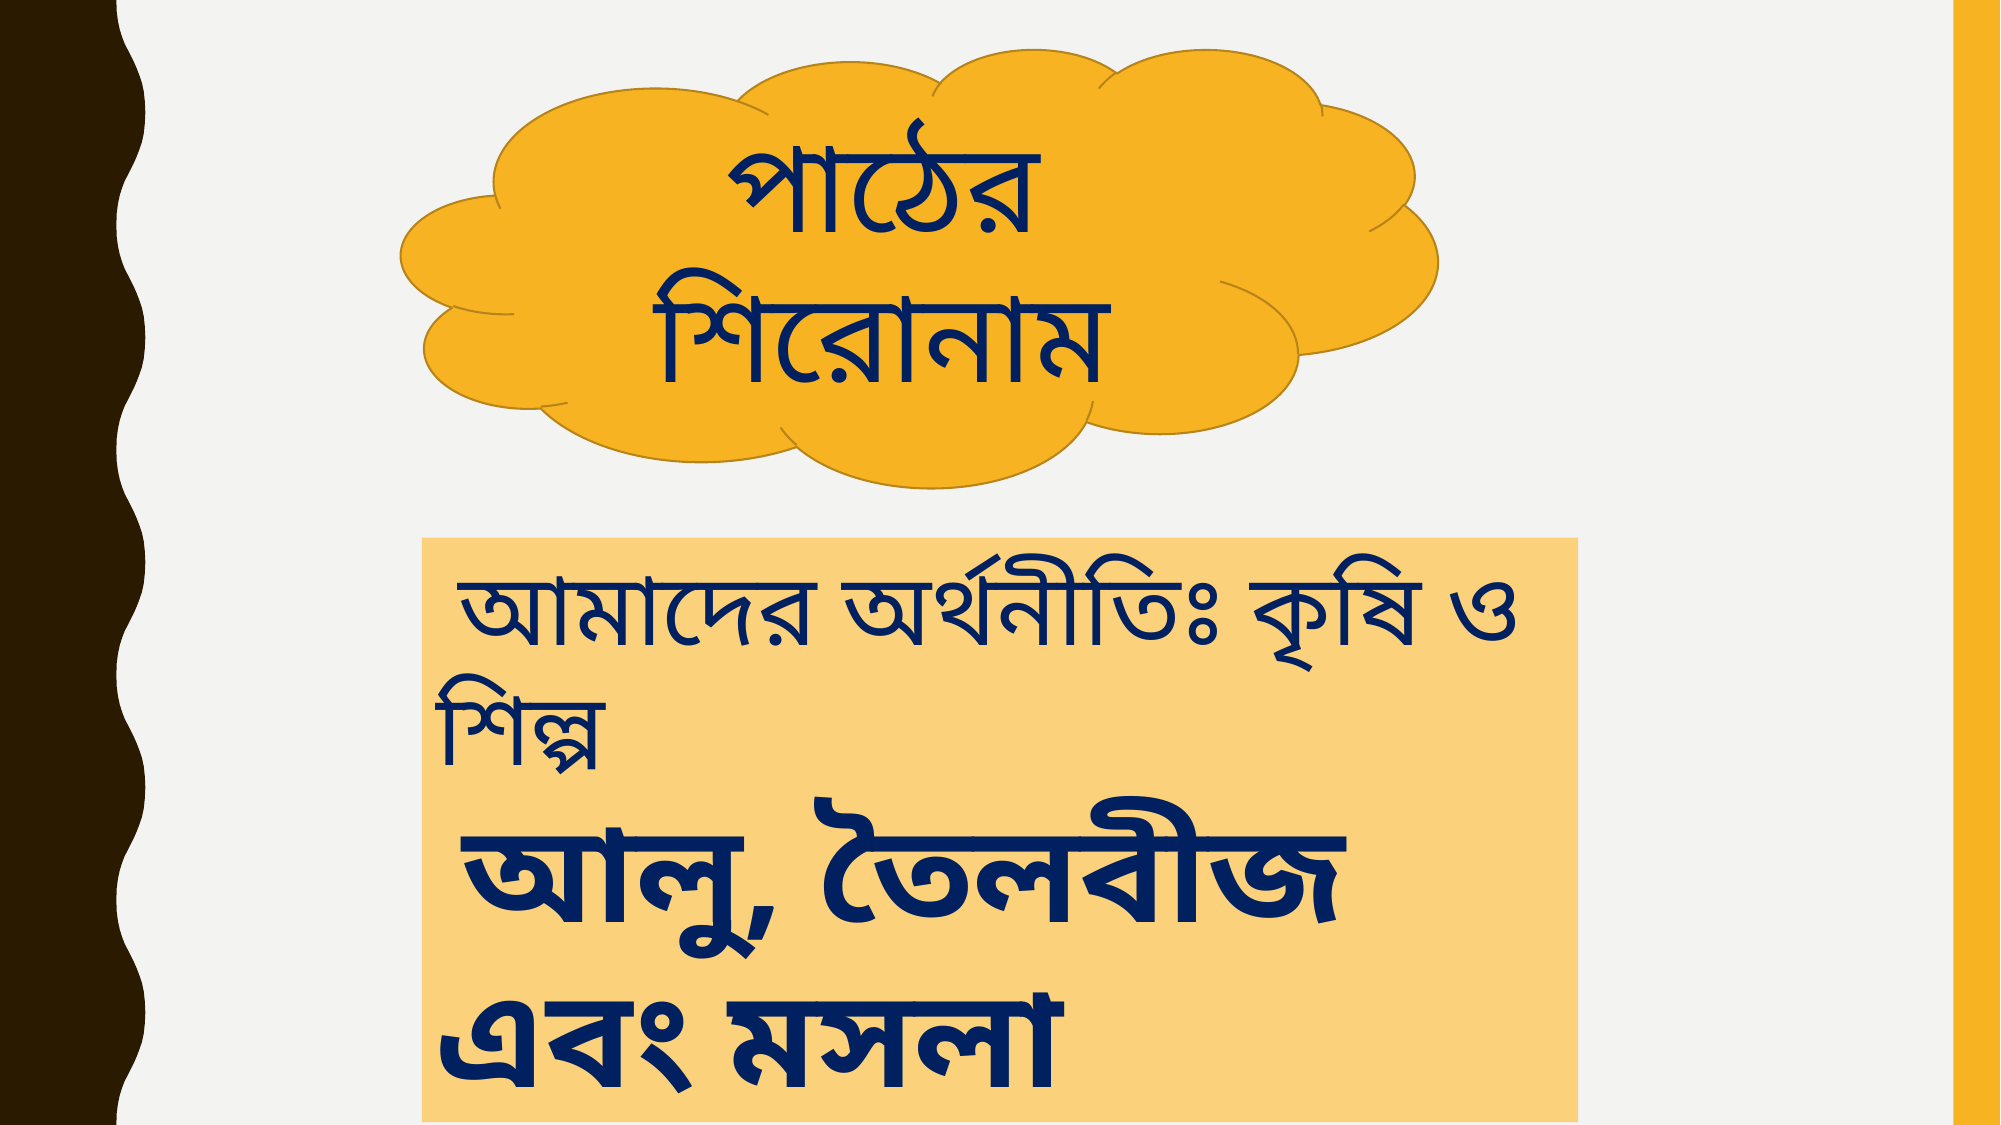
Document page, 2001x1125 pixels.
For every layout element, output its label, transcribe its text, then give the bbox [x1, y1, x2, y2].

text_box আমাদের অর্থনীতিঃ কৃষি ও শিল্প আলু, তৈলবীজ এবং মসলা [421, 537, 1579, 1123]
text_box পাঠের শিরোনাম [399, 48, 1440, 490]
